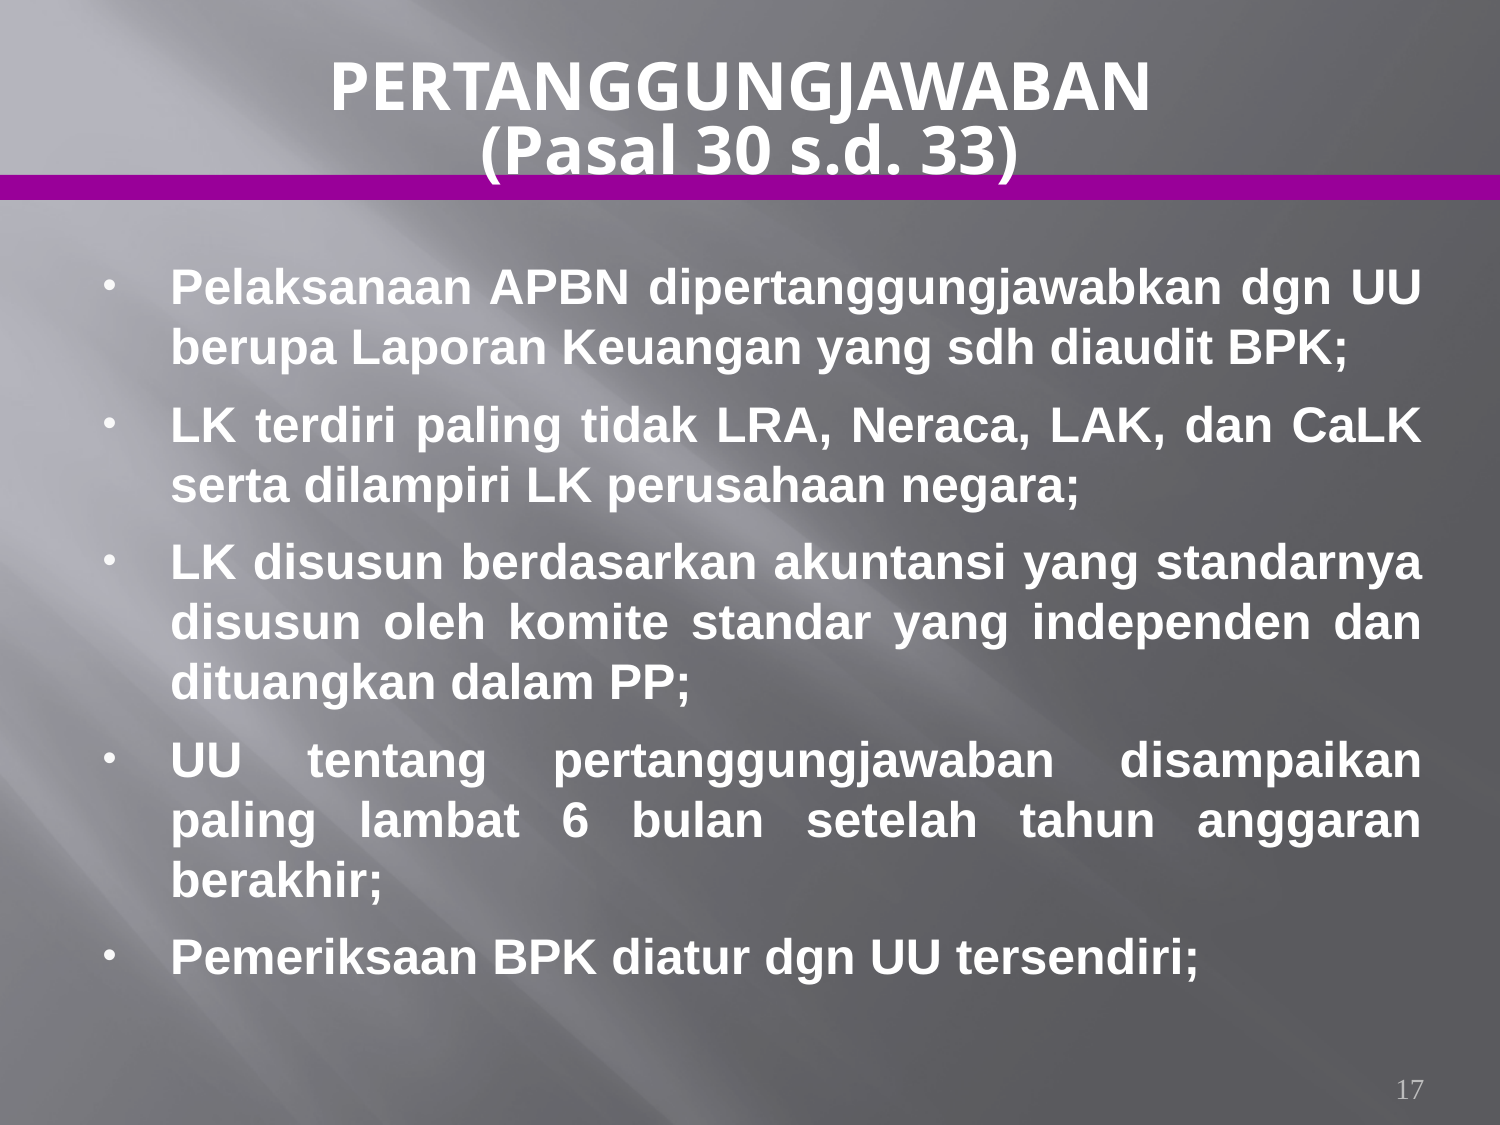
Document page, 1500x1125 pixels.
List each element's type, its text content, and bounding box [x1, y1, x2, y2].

list Pelaksanaan APBN dipertanggungjawabkan dgn UU berupa Laporan Keuangan yang sdh diaudit BPK; LK terdiri paling tidak LRA, Neraca, LAK, dan CaLK serta dilampiri LK perusahaan negara; LK disusun berdasarkan akuntansi yang standarnya disusun oleh komite standar yang independen dan dituangkan dalam PP; UU tentang pertanggungjawaban disampaikan paling lambat 6 bulan setelah tahun anggaran berakhir; Pemeriksaan BPK diatur dgn UU tersendiri; [65, 247, 1438, 1035]
slide_number 17 [1299, 1052, 1425, 1113]
text_box PERTANGGUNGJAWABAN (Pasal 30 s.d. 33) [0, 52, 1500, 203]
